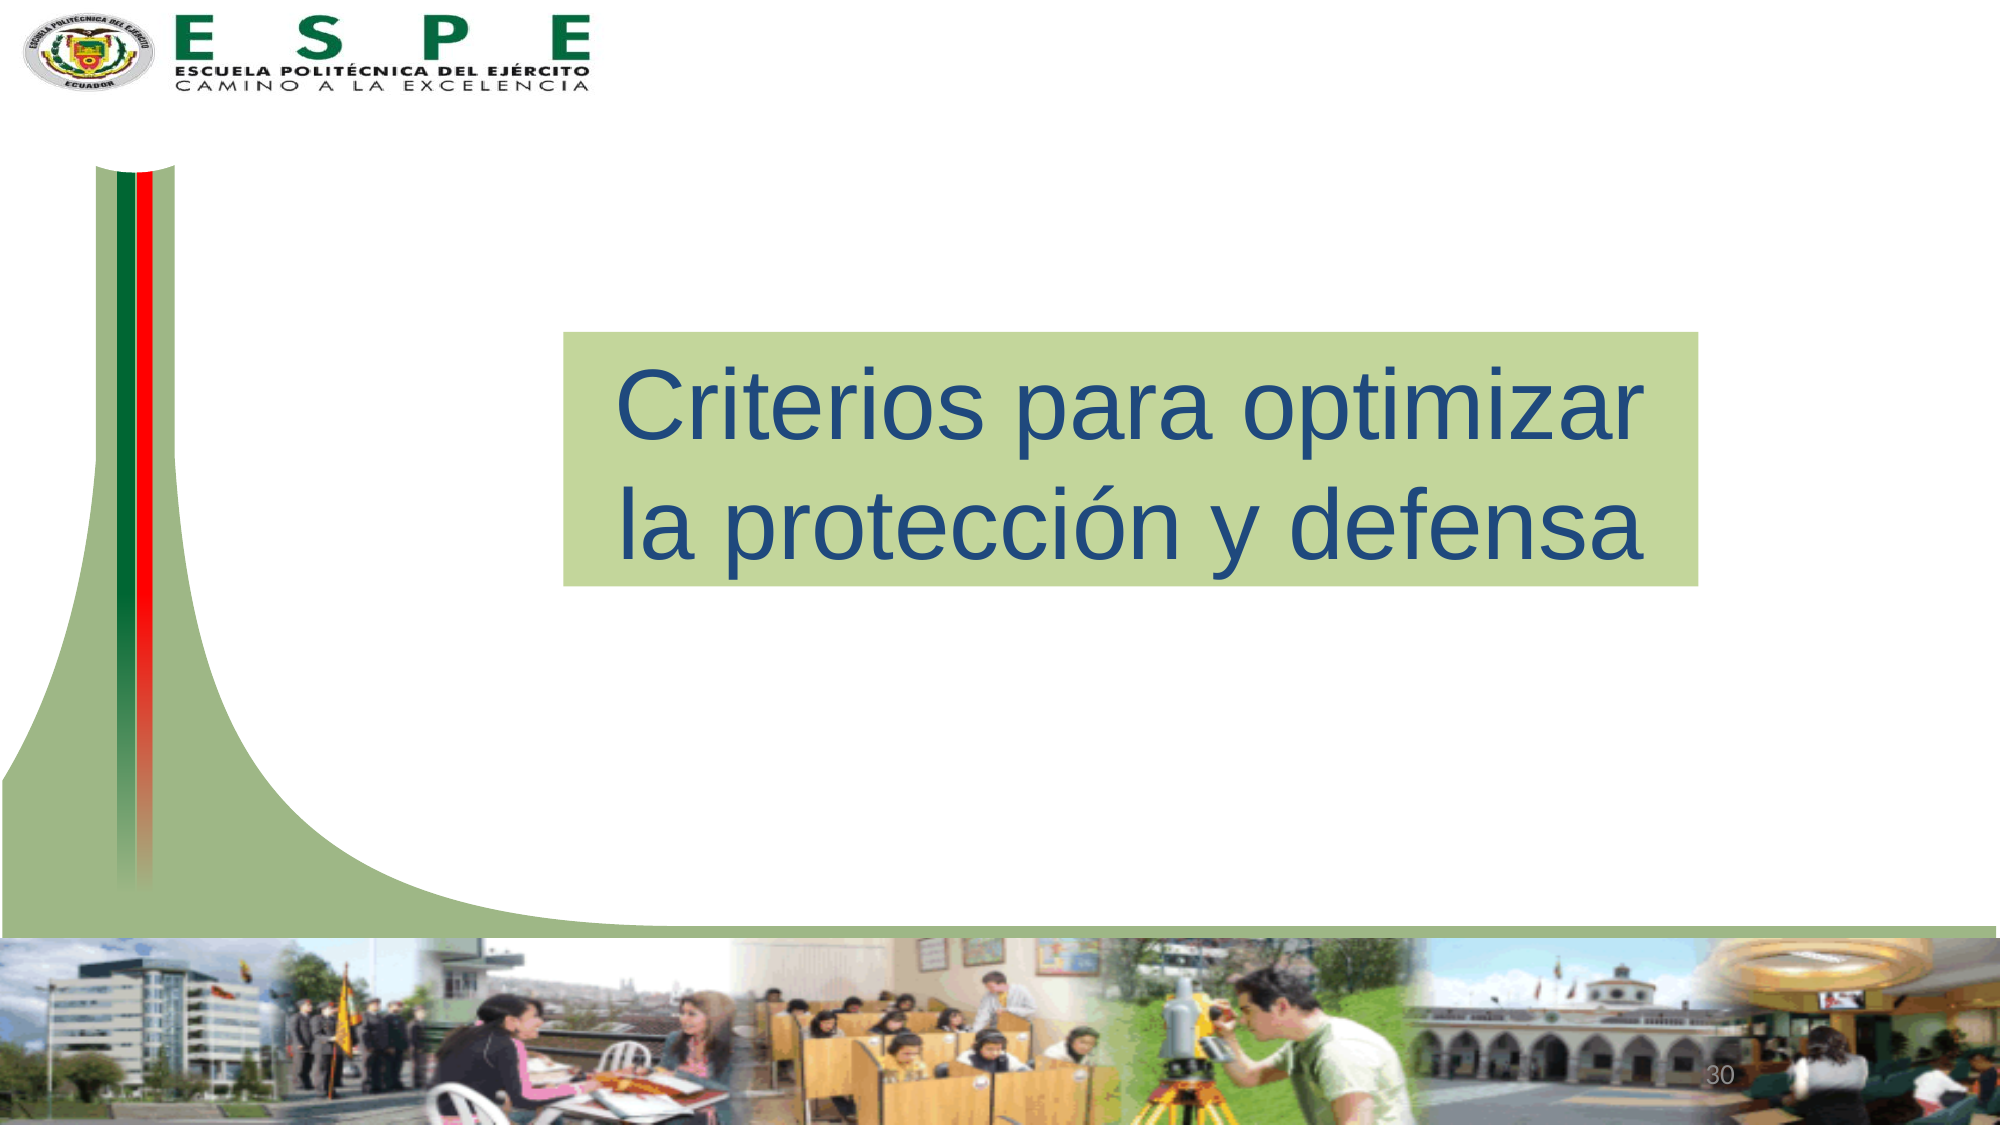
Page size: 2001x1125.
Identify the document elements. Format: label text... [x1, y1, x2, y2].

slide_number 30 [1400, 1042, 1750, 1103]
picture [0, 938, 2000, 1125]
picture [0, 2, 622, 102]
text_box Criterios para optimizar la protección y defensa [563, 331, 1699, 587]
